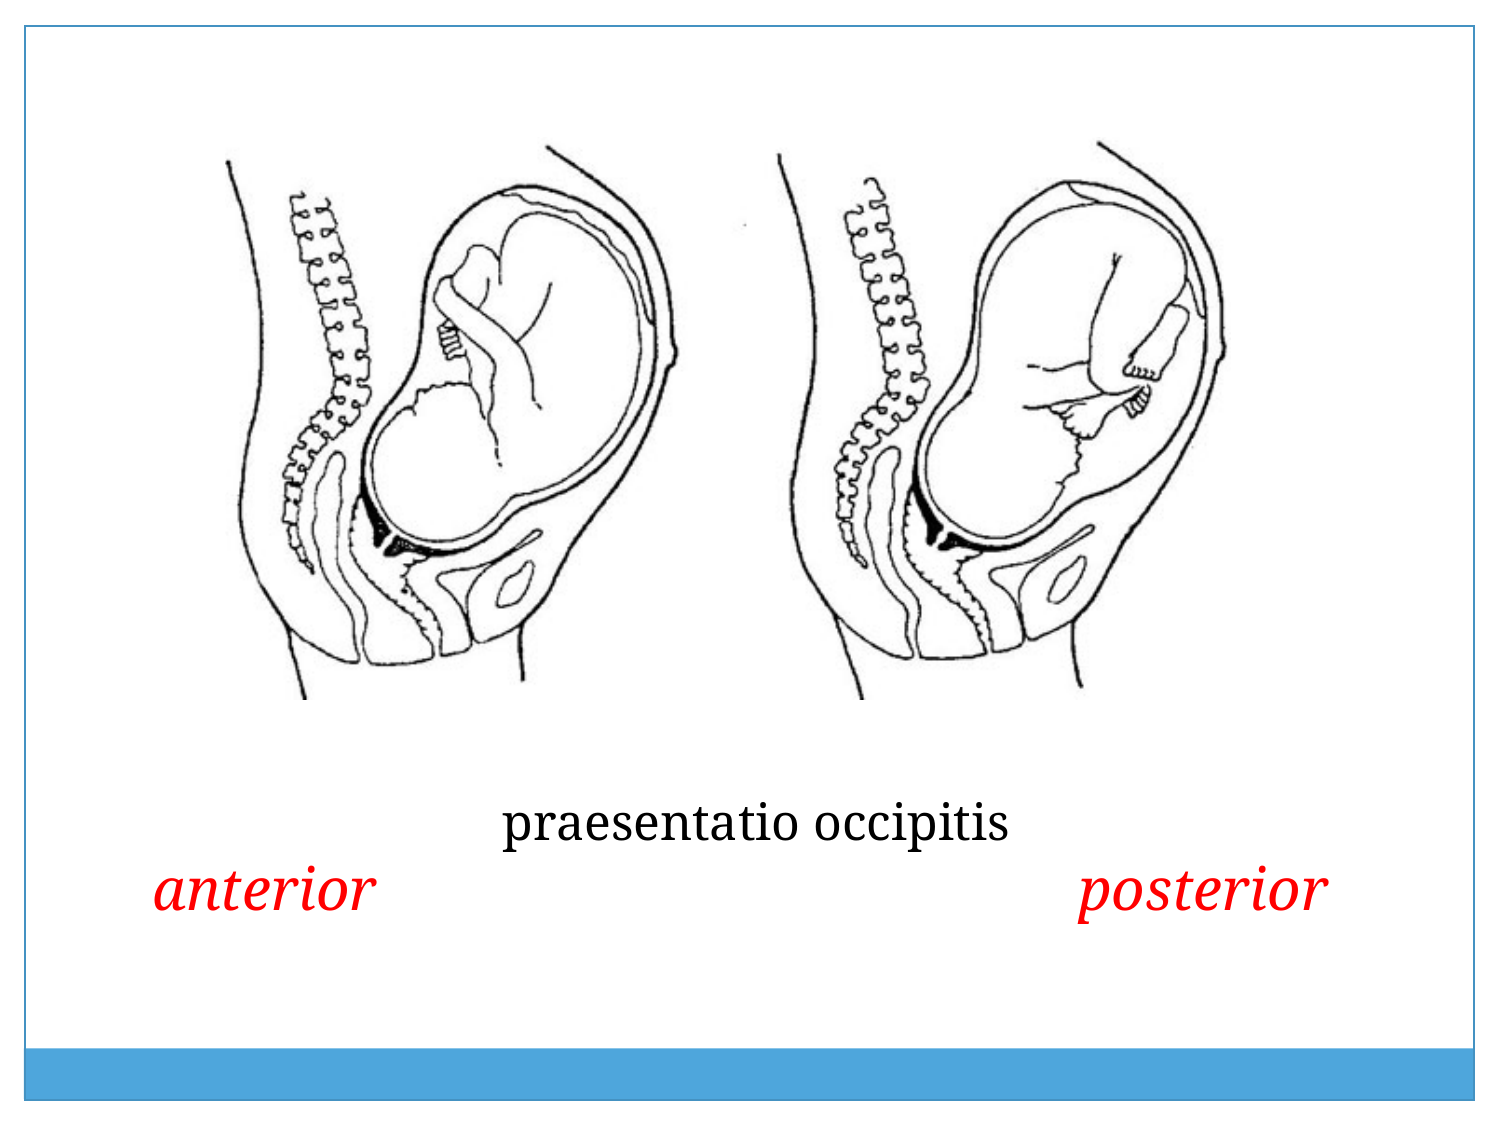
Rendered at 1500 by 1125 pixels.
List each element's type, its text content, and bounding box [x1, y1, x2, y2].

text_box praesentatio occipitis anterior posterior [137, 774, 1388, 1000]
picture [224, 137, 1231, 701]
